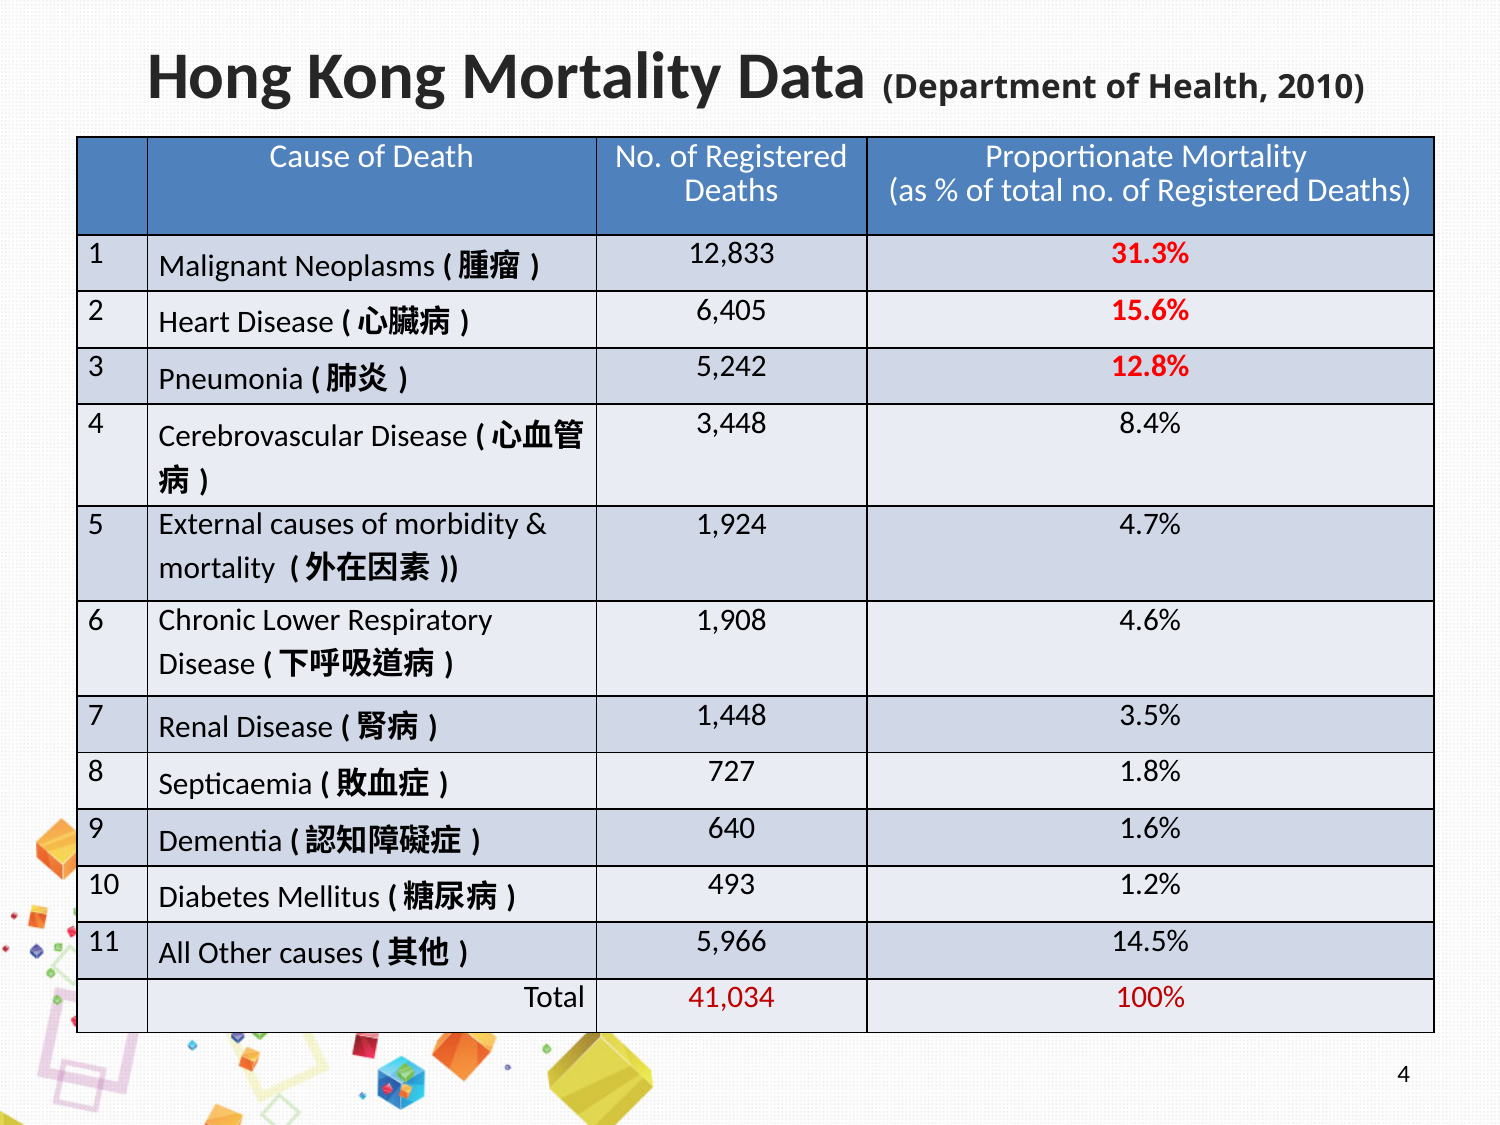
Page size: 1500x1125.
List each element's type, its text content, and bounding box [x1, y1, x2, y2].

table_cell 14.5% [868, 923, 1433, 978]
table_cell 5,966 [597, 923, 866, 978]
table_cell 12.8% [868, 349, 1433, 403]
table_cell Total [148, 980, 596, 1032]
table_cell 1.2% [868, 867, 1433, 921]
table_cell 10 [78, 867, 147, 921]
table_cell 5 [78, 507, 147, 600]
table_cell Chronic Lower Respiratory Disease (下呼吸道病) [148, 602, 596, 695]
table_cell External causes of morbidity & mortality (外在因素)) [148, 507, 596, 600]
table_cell 5,242 [597, 349, 866, 403]
table_cell Cerebrovascular Disease (心血管病) [148, 405, 596, 505]
table_cell 7 [78, 697, 147, 752]
table_cell All Other causes (其他) [148, 923, 596, 978]
table_cell 9 [78, 810, 147, 865]
table_cell 493 [597, 867, 866, 921]
table_cell [78, 980, 147, 1032]
table_cell 1 [78, 236, 147, 290]
table_cell 6 [78, 602, 147, 695]
picture [0, 0, 1500, 1125]
table_cell Heart Disease (心臟病) [148, 292, 596, 347]
title Hong Kong Mortality Data (Department of Health, 2010) [53, 30, 1460, 114]
table_header Proportionate Mortality (as % of total no. of Registered Deaths) [868, 138, 1433, 234]
table_cell 3.5% [868, 697, 1433, 752]
table_cell Dementia (認知障礙症) [148, 810, 596, 865]
table_header Cause of Death [148, 138, 596, 234]
table_cell 41,034 [597, 980, 866, 1032]
table_cell 1,924 [597, 507, 866, 600]
table_cell 100% [868, 980, 1433, 1032]
table_cell Malignant Neoplasms (腫瘤) [148, 236, 596, 290]
table_cell 11 [78, 923, 147, 978]
table_cell 4.6% [868, 602, 1433, 695]
table_cell 1.6% [868, 810, 1433, 865]
slide_number 4 [1074, 1042, 1425, 1103]
table_cell 8.4% [868, 405, 1433, 505]
table_cell 4.7% [868, 507, 1433, 600]
table_cell Diabetes Mellitus (糖尿病) [148, 867, 596, 921]
table_cell 3 [78, 349, 147, 403]
table_cell Pneumonia (肺炎) [148, 349, 596, 403]
table_cell 640 [597, 810, 866, 865]
table_header No. of Registered Deaths [597, 138, 866, 234]
table_cell 727 [597, 753, 866, 808]
table_cell 1.8% [868, 753, 1433, 808]
table_cell 15.6% [868, 292, 1433, 347]
table_cell 8 [78, 753, 147, 808]
table_cell 6,405 [597, 292, 866, 347]
table_cell Renal Disease (腎病) [148, 697, 596, 752]
table_cell 3,448 [597, 405, 866, 505]
table_cell 31.3% [868, 236, 1433, 290]
table_cell 2 [78, 292, 147, 347]
table_cell 1,908 [597, 602, 866, 695]
table_cell 4 [78, 405, 147, 505]
table_cell Septicaemia (敗血症) [148, 753, 596, 808]
table_cell 1,448 [597, 697, 866, 752]
table_cell 12,833 [597, 236, 866, 290]
table_header [78, 138, 147, 234]
